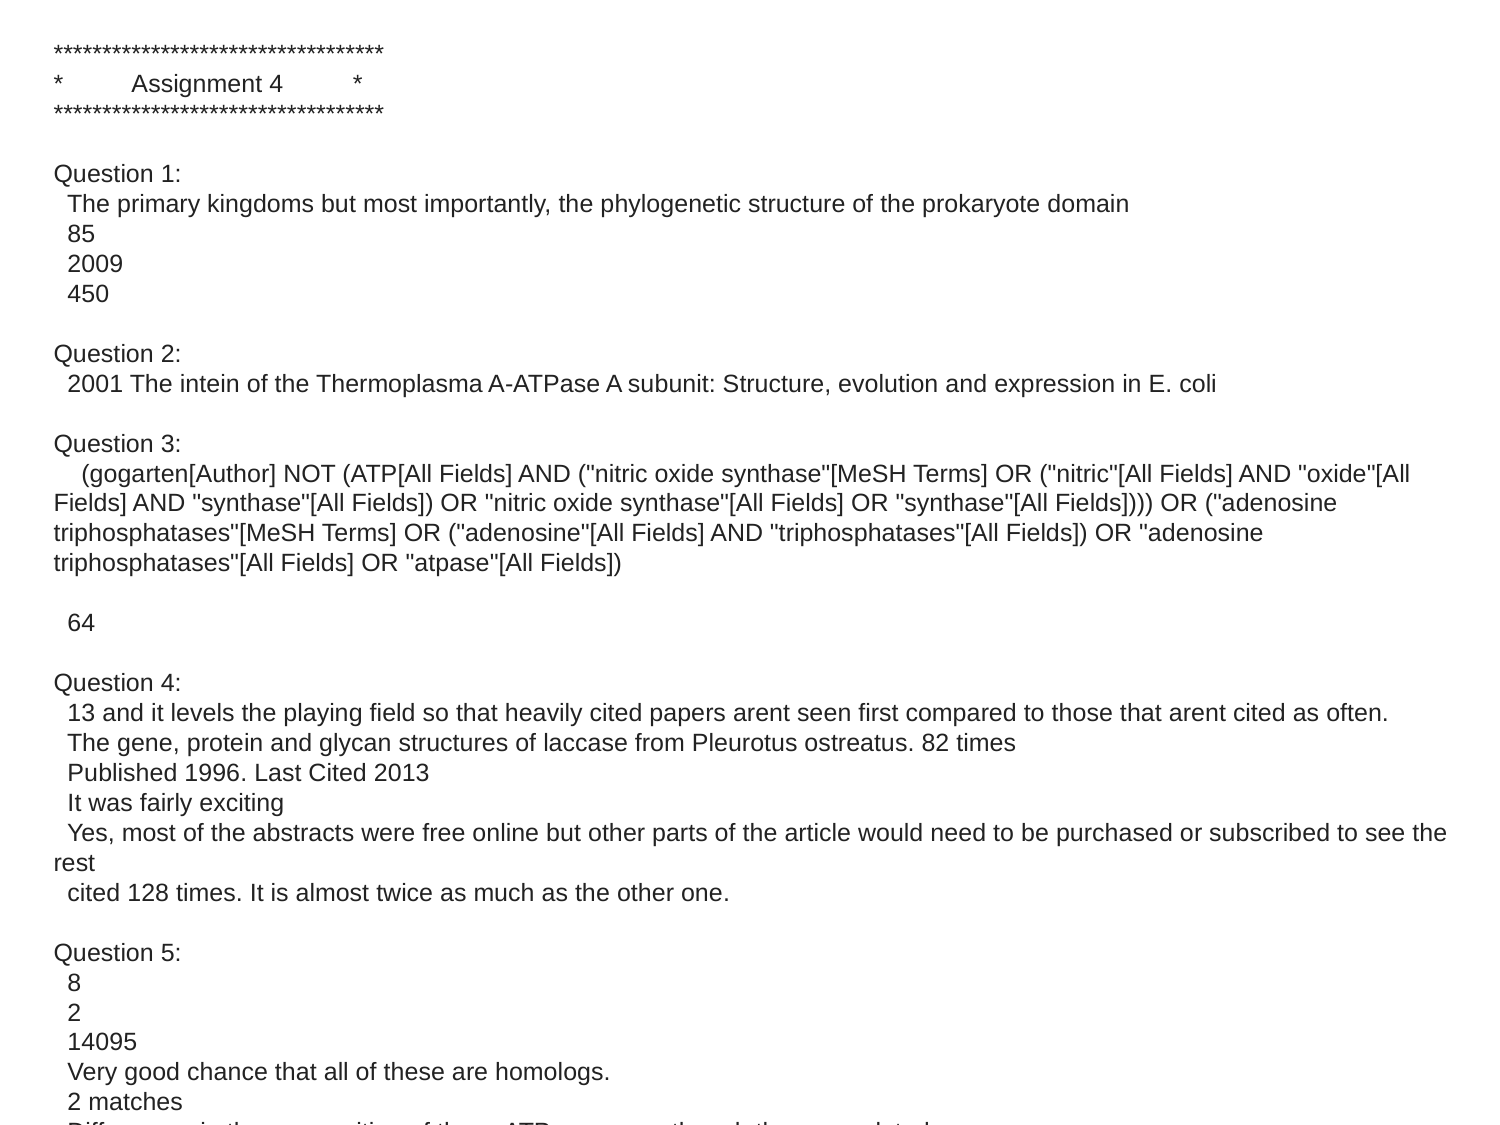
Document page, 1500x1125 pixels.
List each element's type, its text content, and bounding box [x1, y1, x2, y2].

text_box ********************************** * Assignment 4 * ********************************** Question 1: The primary kingdoms but most importantly, the phylogenetic structure of the prokaryote domain 85 2009 450 Question 2: 2001 The intein of the Thermoplasma A-ATPase A subunit: Structure, evolution and expression in E. coli Question 3: (gogarten[Author] NOT (ATP[All Fields] AND ("nitric oxide synthase"[MeSH Terms] OR ("nitric"[All Fields] AND "oxide"[All Fields] AND "synthase"[All Fields]) OR "nitric oxide synthase"[All Fields] OR "synthase"[All Fields]))) OR ("adenosine triphosphatases"[MeSH Terms] OR ("adenosine"[All Fields] AND "triphosphatases"[All Fields]) OR "adenosine triphosphatases"[All Fields] OR "atpase"[All Fields]) 64 Question 4: 13 and it levels the playing field so that heavily cited papers arent seen first compared to those that arent cited as often. The gene, protein and glycan structures of laccase from Pleurotus ostreatus. 82 times Published 1996. Last Cited 2013 It was fairly exciting Yes, most of the abstracts were free online but other parts of the article would need to be purchased or subscribed to see the rest cited 128 times. It is almost twice as much as the other one. Question 5: 8 2 14095 Very good chance that all of these are homologs. 2 matches Differences in the composition of these ATPases even though they are related. Chromosome: 1 NC_003070.9 29660088..29665078 Question 6: Central positions are missing (need crucial information) Question 7: Archae Phylum: Euryarchaeota Family: Thermoplasmataceae 7870 protein sequences and 2 Genomes [38, 30, 1500, 1125]
